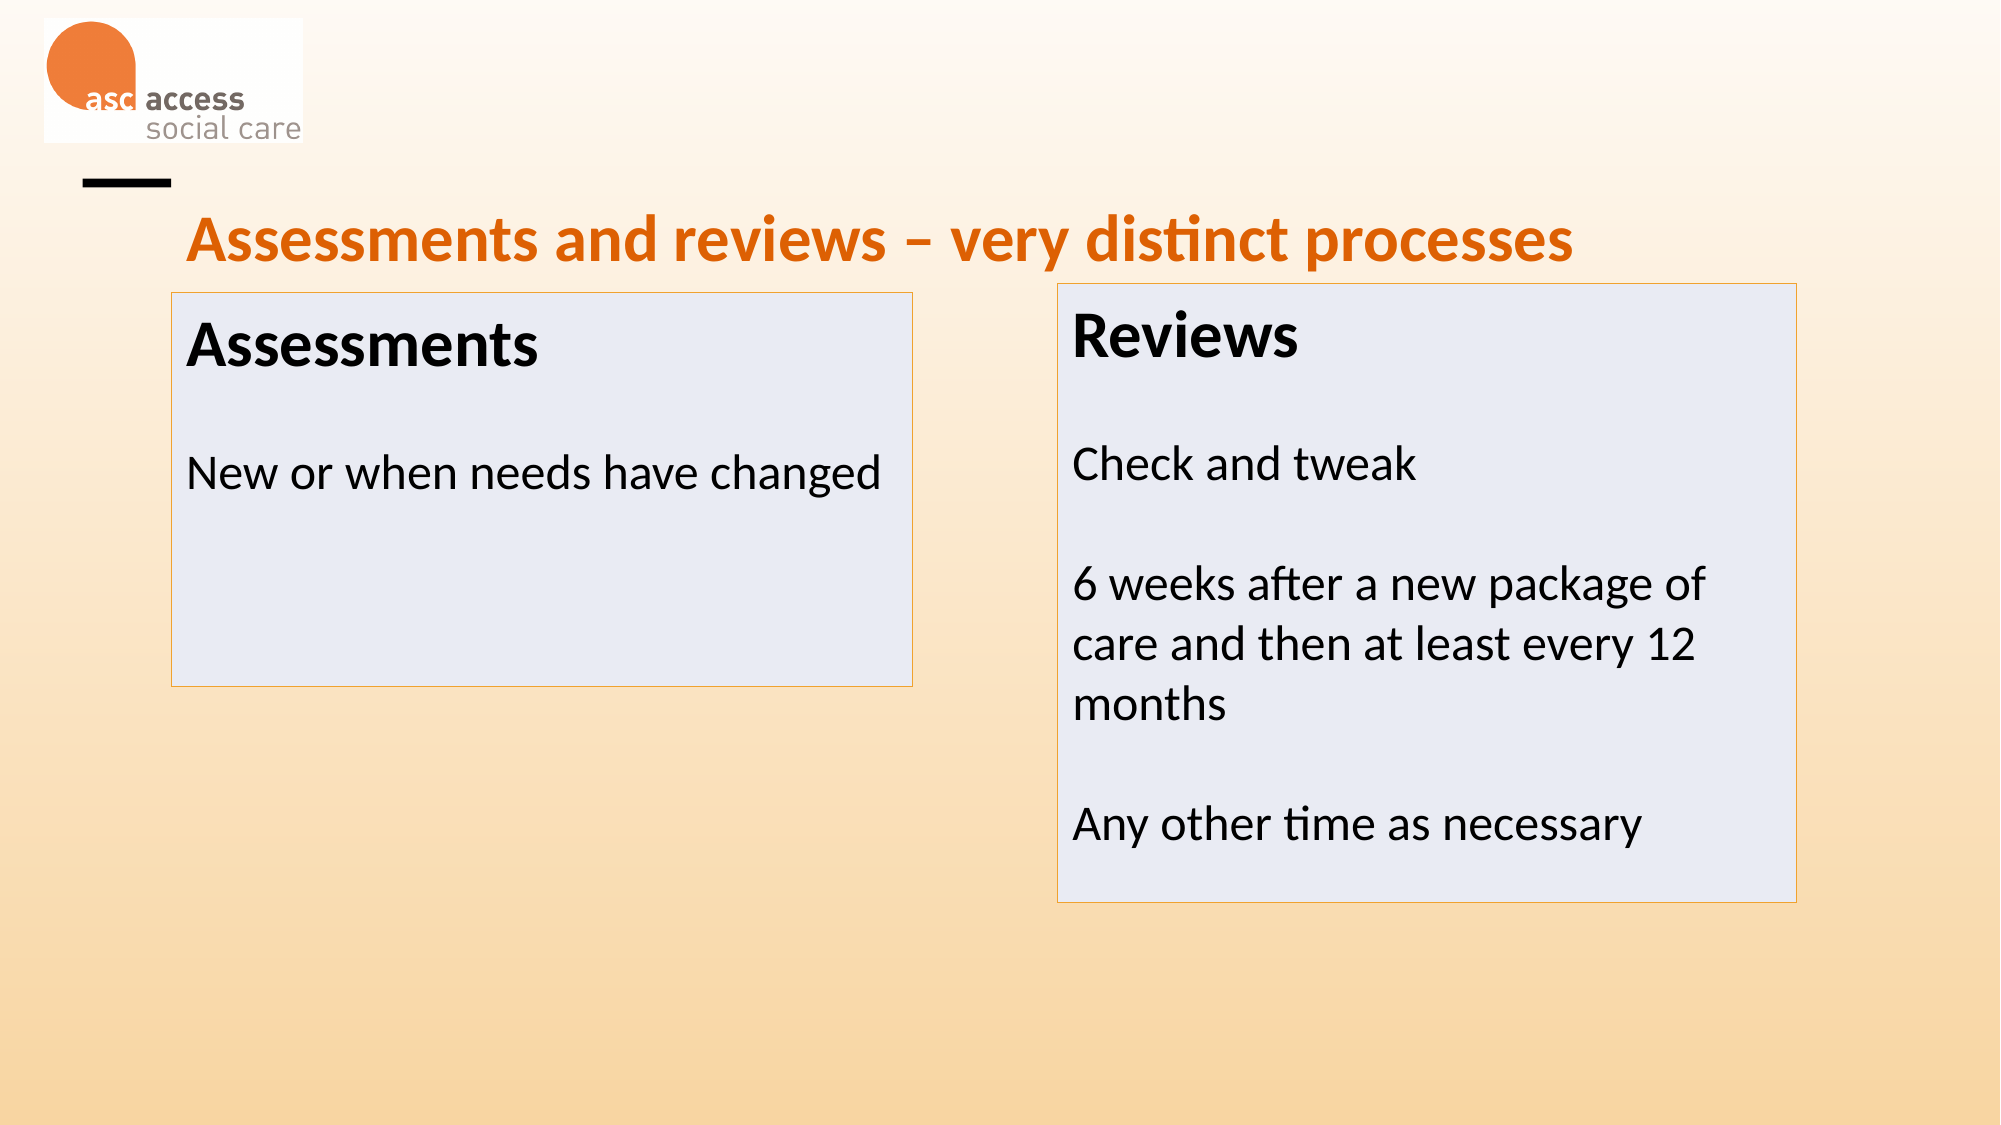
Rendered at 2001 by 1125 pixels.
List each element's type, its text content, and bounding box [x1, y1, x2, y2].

text_box Reviews Check and tweak 6 weeks after a new package of care and then at least every 12 months Any other time as necessary [1057, 283, 1797, 903]
text_box Assessments and reviews – very distinct processes [171, 187, 1728, 283]
text_box [82, 177, 172, 188]
picture [44, 17, 303, 144]
text_box Assessments New or when needs have changed [171, 292, 913, 687]
